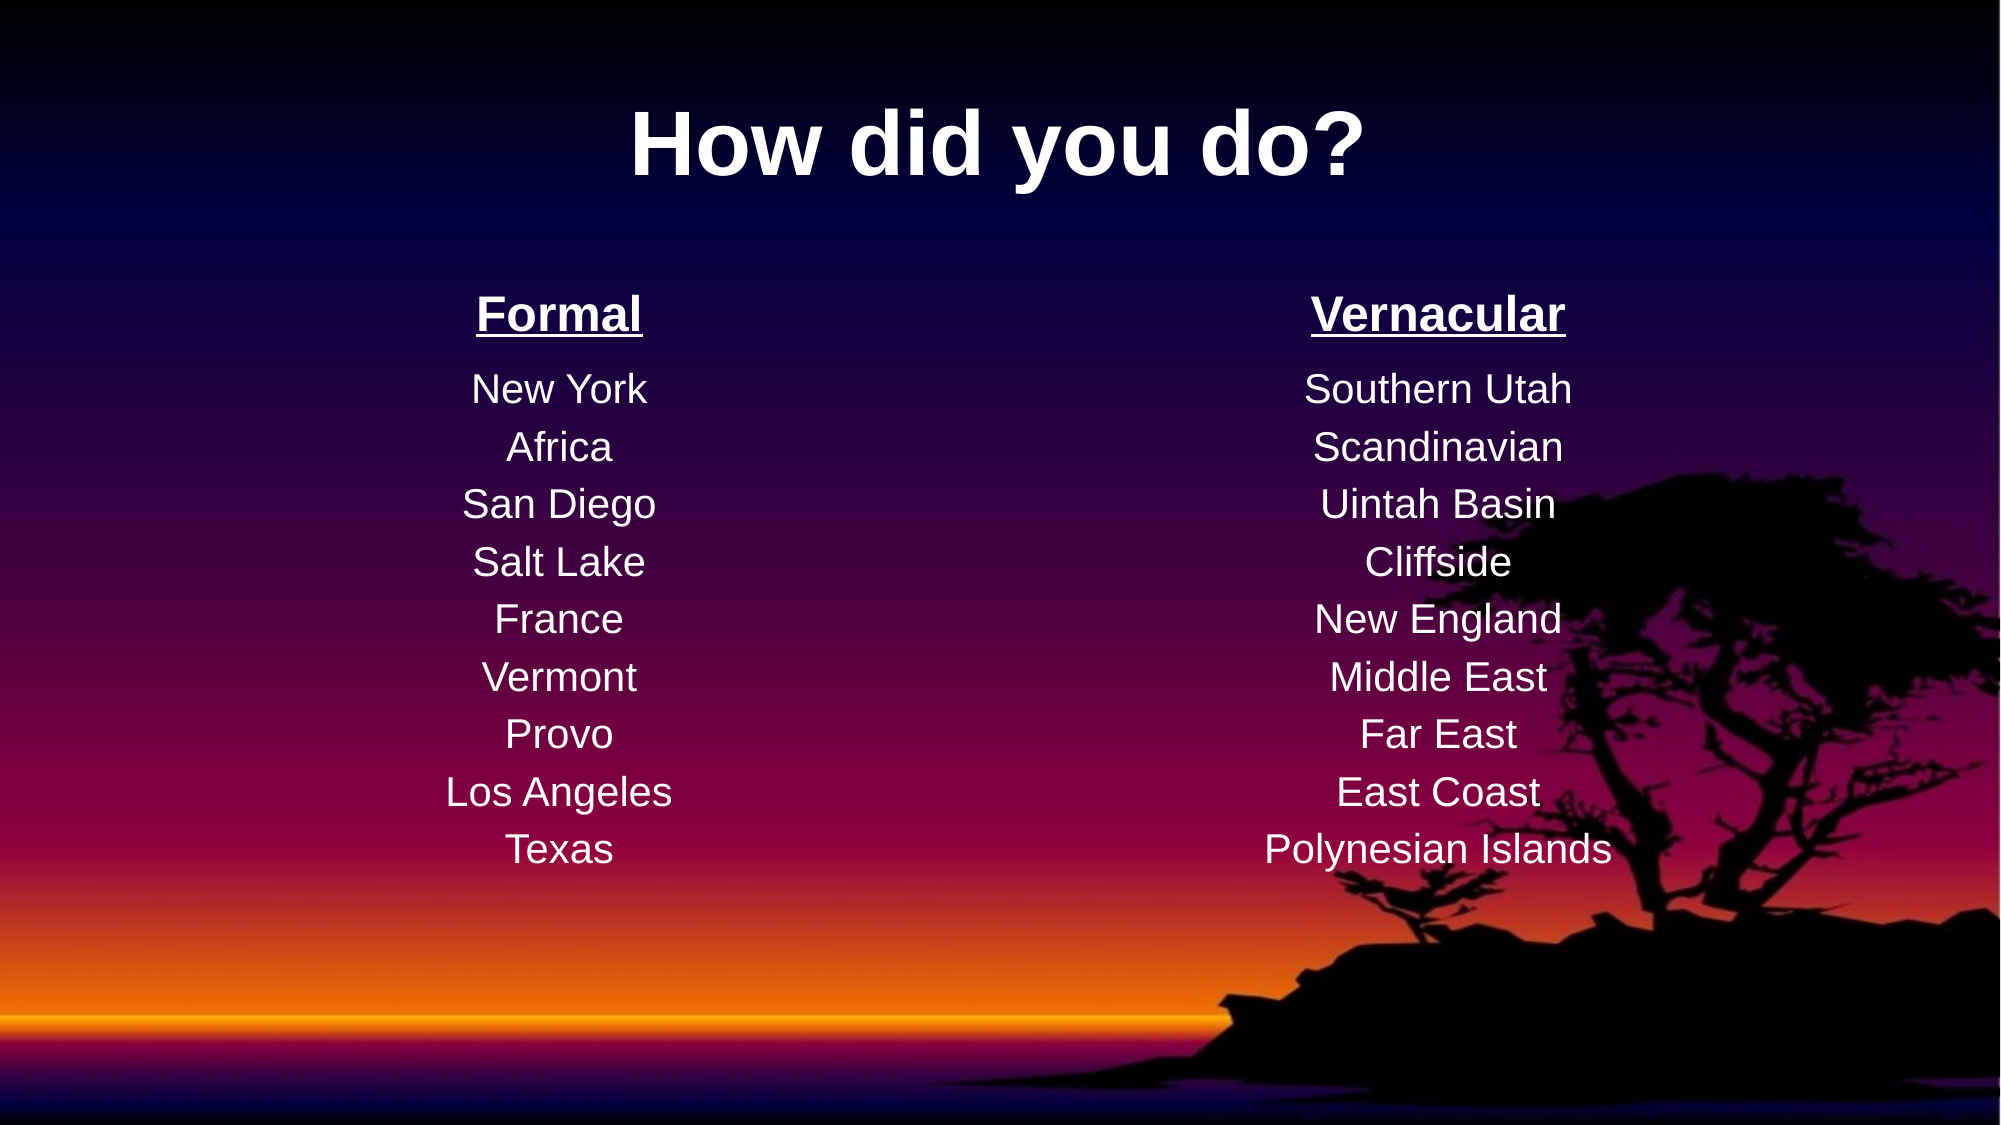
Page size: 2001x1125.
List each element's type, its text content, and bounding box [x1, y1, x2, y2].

title How did you do? [136, 45, 1862, 233]
list New York Africa San Diego Salt Lake France Vermont Provo Los Angeles Texas [136, 359, 983, 1013]
list Vernacular [1015, 244, 1862, 350]
list Formal [136, 244, 983, 350]
picture [0, 0, 2001, 1125]
list Southern Utah Scandinavian Uintah Basin Cliffside New England Middle East Far East East Coast Polynesian Islands [1015, 359, 1862, 1013]
